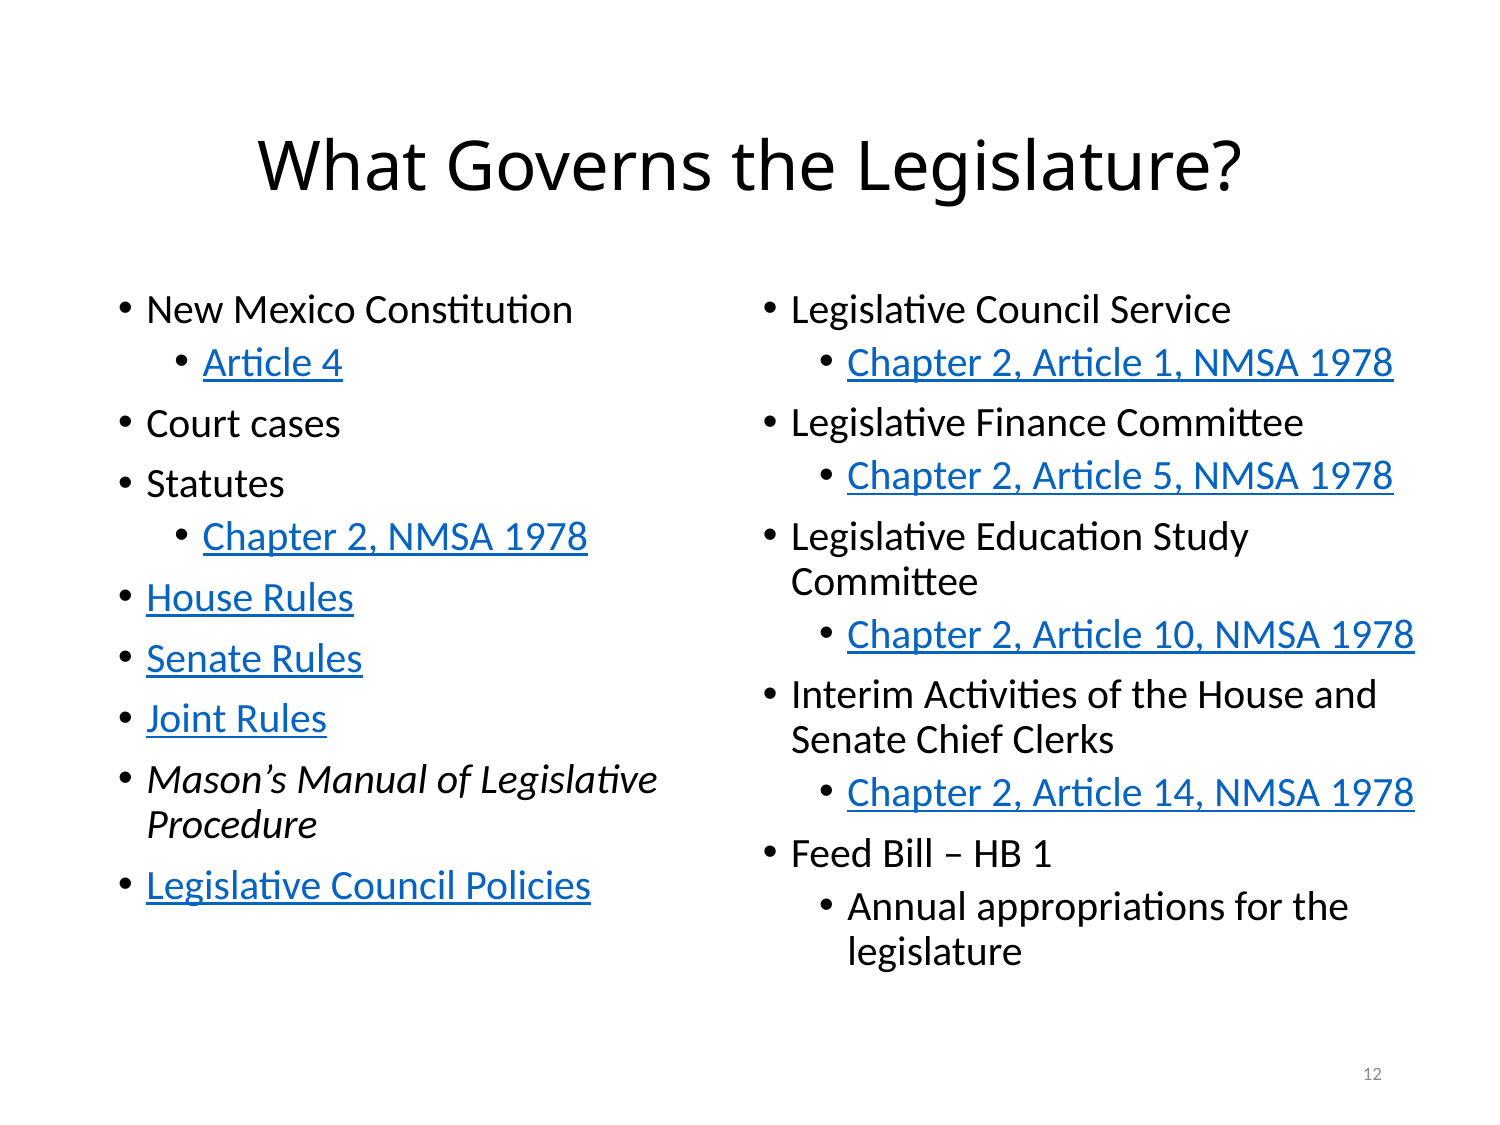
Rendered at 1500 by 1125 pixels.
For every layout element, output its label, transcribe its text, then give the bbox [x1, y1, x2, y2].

list Legislative Council Service Chapter 2, Article 1, NMSA 1978 Legislative Finance Committee Chapter 2, Article 5, NMSA 1978 Legislative Education Study Committee Chapter 2, Article 10, NMSA 1978 Interim Activities of the House and Senate Chief Clerks Chapter 2, Article 14, NMSA 1978 Feed Bill – HB 1 Annual appropriations for the legislature [747, 280, 1436, 994]
title What Governs the Legislature? [103, 59, 1397, 278]
slide_number 12 [1059, 1042, 1397, 1103]
list New Mexico Constitution Article 4 Court cases Statutes Chapter 2, NMSA 1978 House Rules Senate Rules Joint Rules Mason’s Manual of Legislative Procedure Legislative Council Policies [103, 280, 741, 994]
